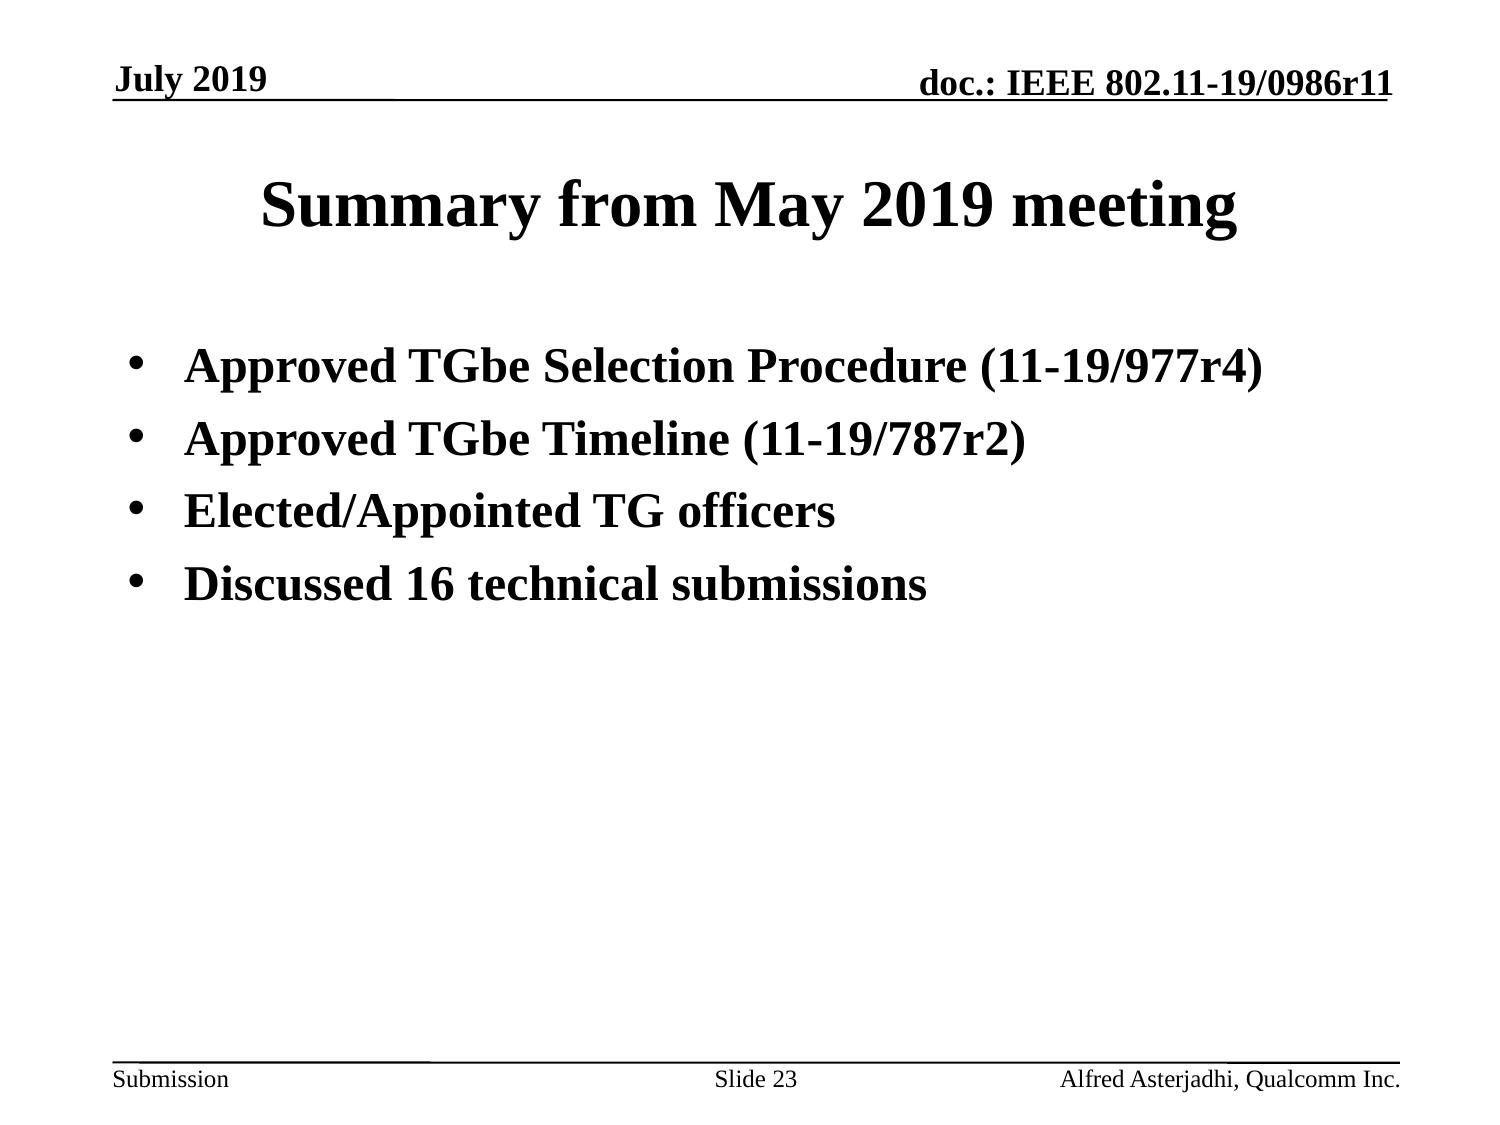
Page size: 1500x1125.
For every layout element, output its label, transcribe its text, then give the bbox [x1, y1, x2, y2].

title Summary from May 2019 meeting [112, 112, 1388, 288]
slide_number Slide 23 [712, 1061, 800, 1123]
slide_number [114, 54, 423, 100]
list Approved TGbe Selection Procedure (11-19/977r4) Approved TGbe Timeline (11-19/787r2) Elected/Appointed TG officers Discussed 16 technical submissions [112, 324, 1388, 1000]
footer Alfred Asterjadhi, Qualcomm Inc. [878, 1061, 1402, 1093]
